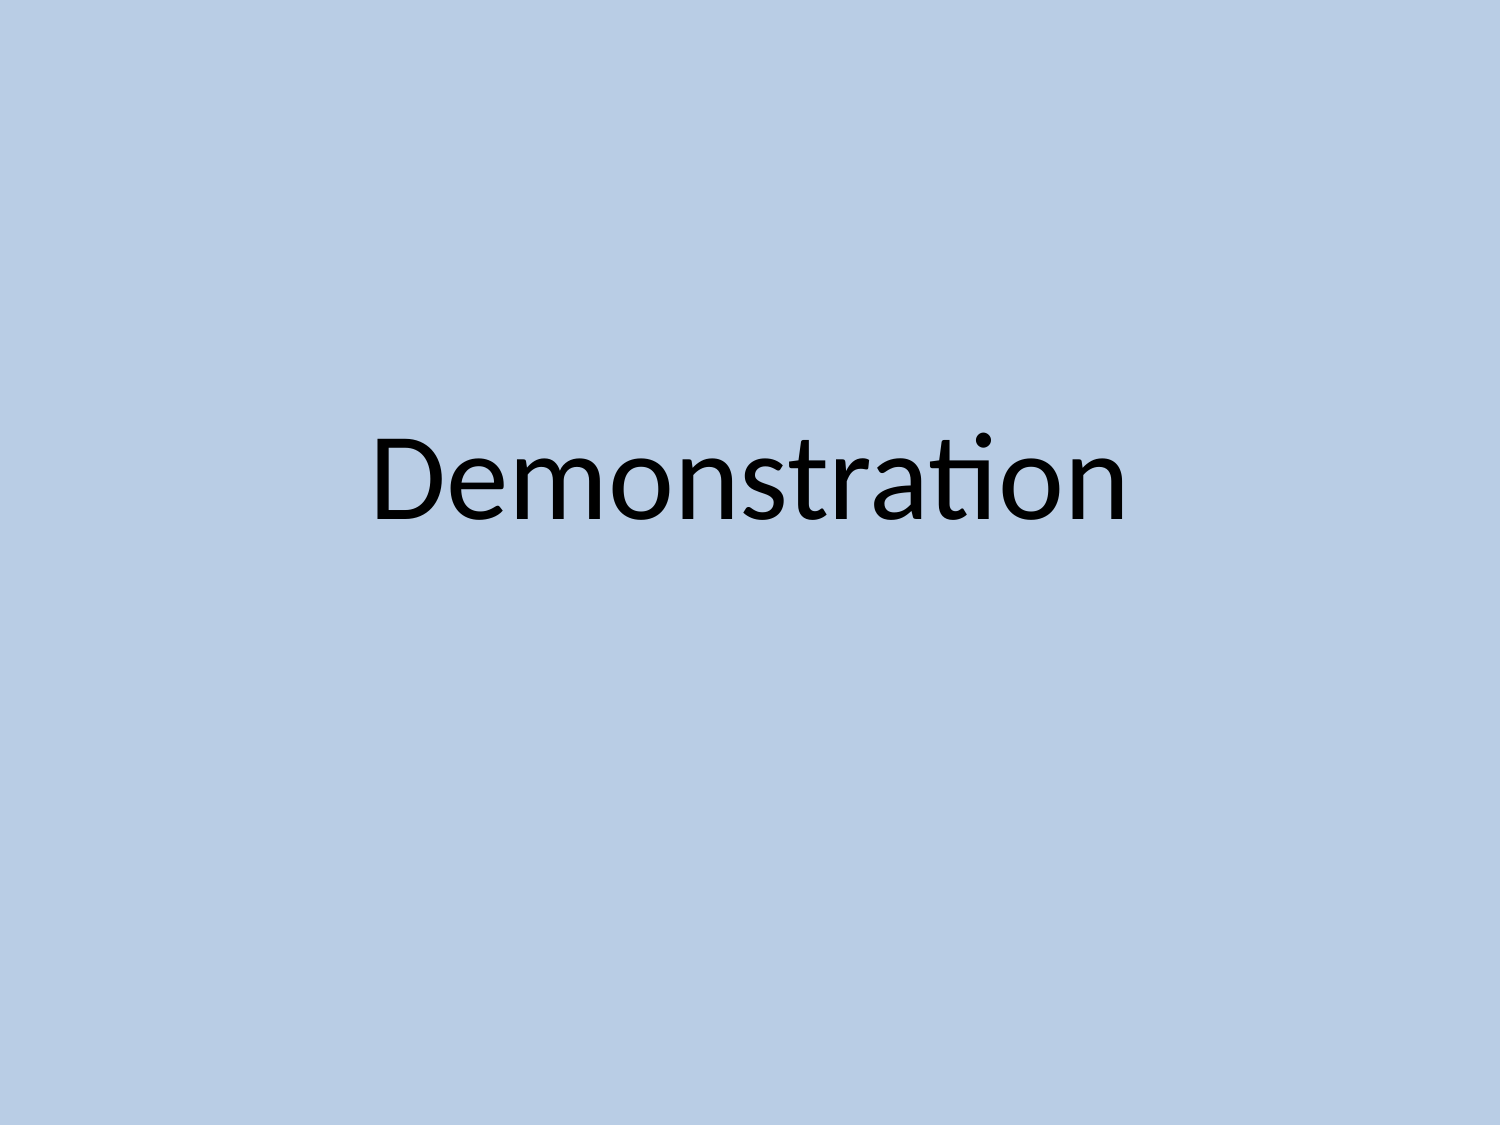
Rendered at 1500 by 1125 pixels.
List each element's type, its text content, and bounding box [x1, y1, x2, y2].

title Demonstration [112, 349, 1388, 591]
